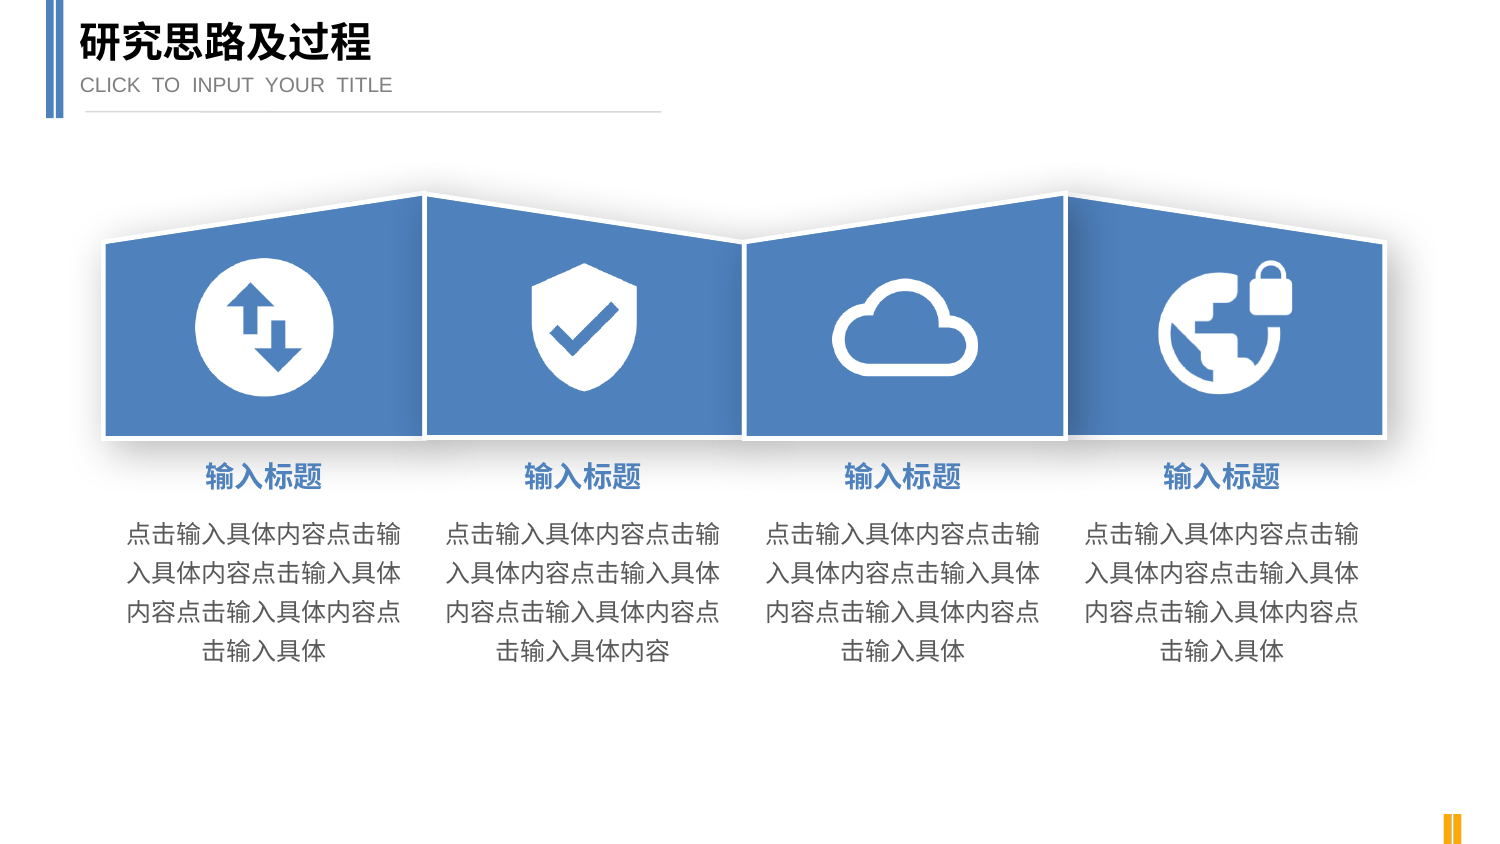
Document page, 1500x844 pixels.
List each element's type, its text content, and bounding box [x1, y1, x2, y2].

text_box 点击输入具体内容点击输入具体内容点击输入具体内容点击输入具体内容点击输入具体 [1061, 502, 1383, 673]
text_box 点击输入具体内容点击输入具体内容点击输入具体内容点击输入具体内容点击输入具体内容 [422, 502, 742, 673]
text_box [103, 192, 425, 439]
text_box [1066, 193, 1385, 438]
text_box 输入标题 [742, 451, 1061, 501]
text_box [1443, 814, 1462, 844]
list 研究思路及过程 [64, 8, 671, 84]
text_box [744, 192, 1066, 439]
text_box 点击输入具体内容点击输入具体内容点击输入具体内容点击输入具体内容点击输入具体 [103, 502, 422, 673]
text_box 输入标题 [422, 451, 742, 501]
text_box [424, 193, 744, 438]
text_box 输入标题 [1061, 451, 1383, 501]
text_box 输入标题 [103, 451, 422, 501]
list CLICK TO INPUT YOUR TITLE [65, 84, 538, 106]
text_box 点击输入具体内容点击输入具体内容点击输入具体内容点击输入具体内容点击输入具体 [742, 502, 1061, 673]
